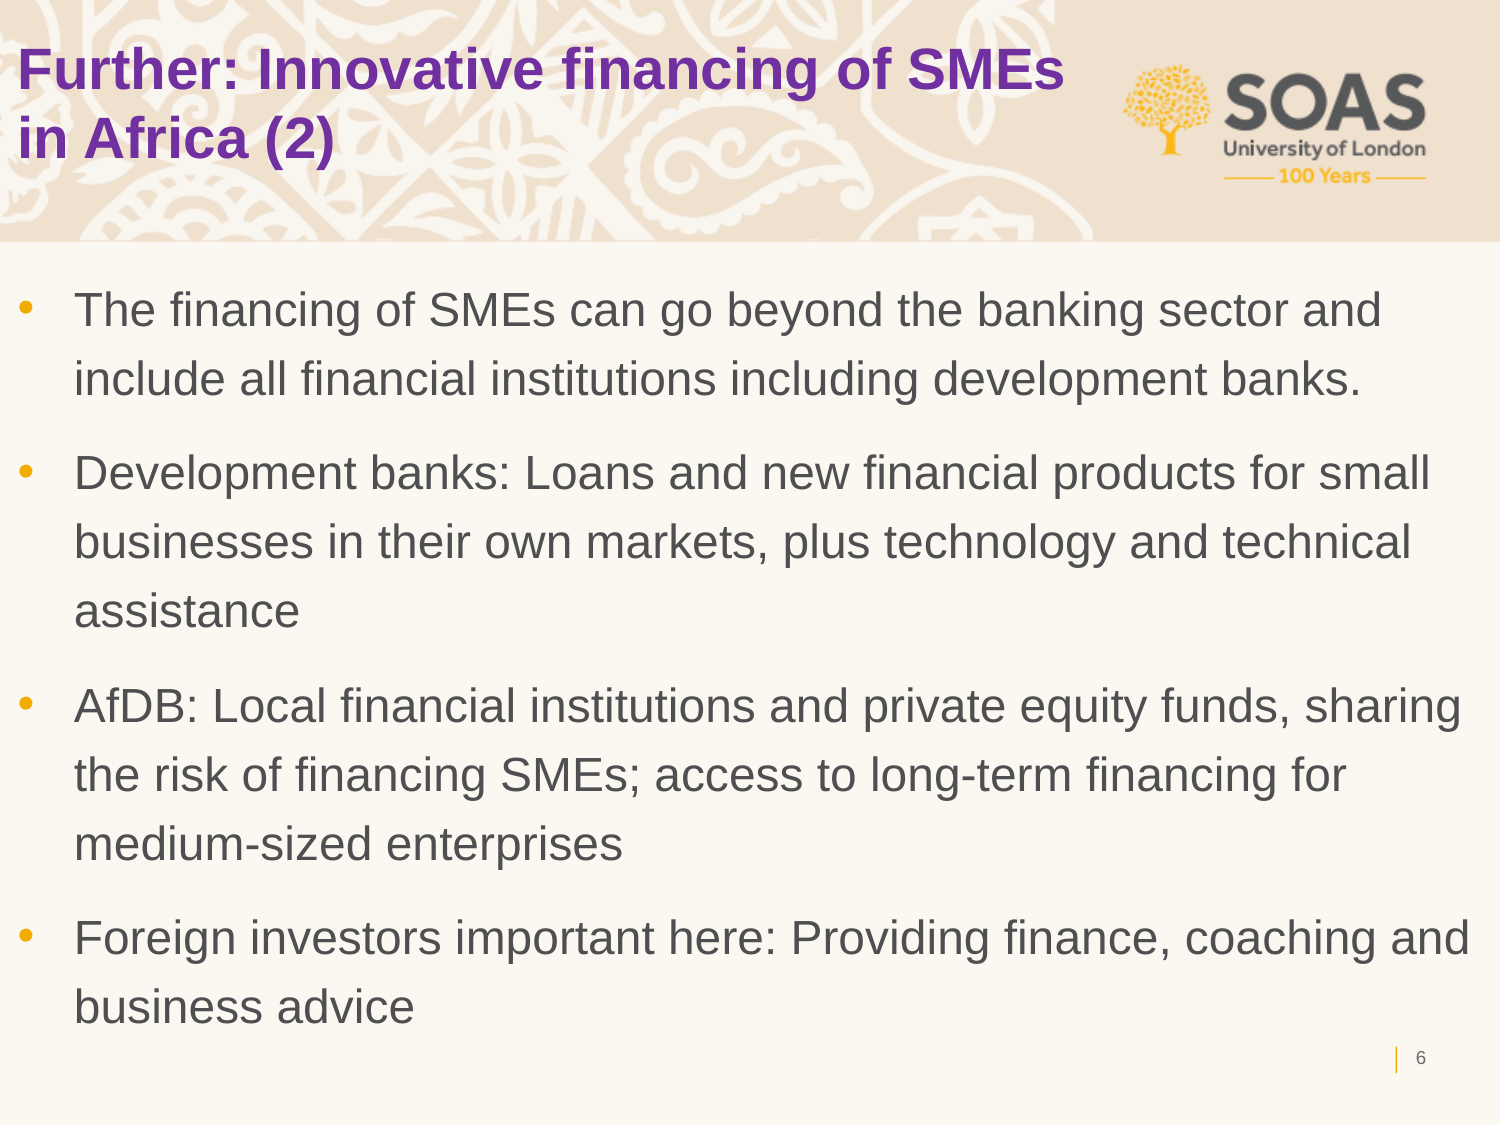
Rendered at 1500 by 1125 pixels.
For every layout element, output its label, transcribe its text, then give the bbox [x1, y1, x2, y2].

title Further: Innovative financing of SMEs in Africa (2) [17, 30, 1117, 173]
list The financing of SMEs can go beyond the banking sector and include all financial institutions including development banks. Development banks: Loans and new financial products for small businesses in their own markets, plus technology and technical assistance AfDB: Local financial institutions and private equity funds, sharing the risk of financing SMEs; access to long-term financing for medium-sized enterprises Foreign investors important here: Providing finance, coaching and business advice [17, 266, 1483, 1106]
slide_number 5 [1402, 1046, 1427, 1082]
